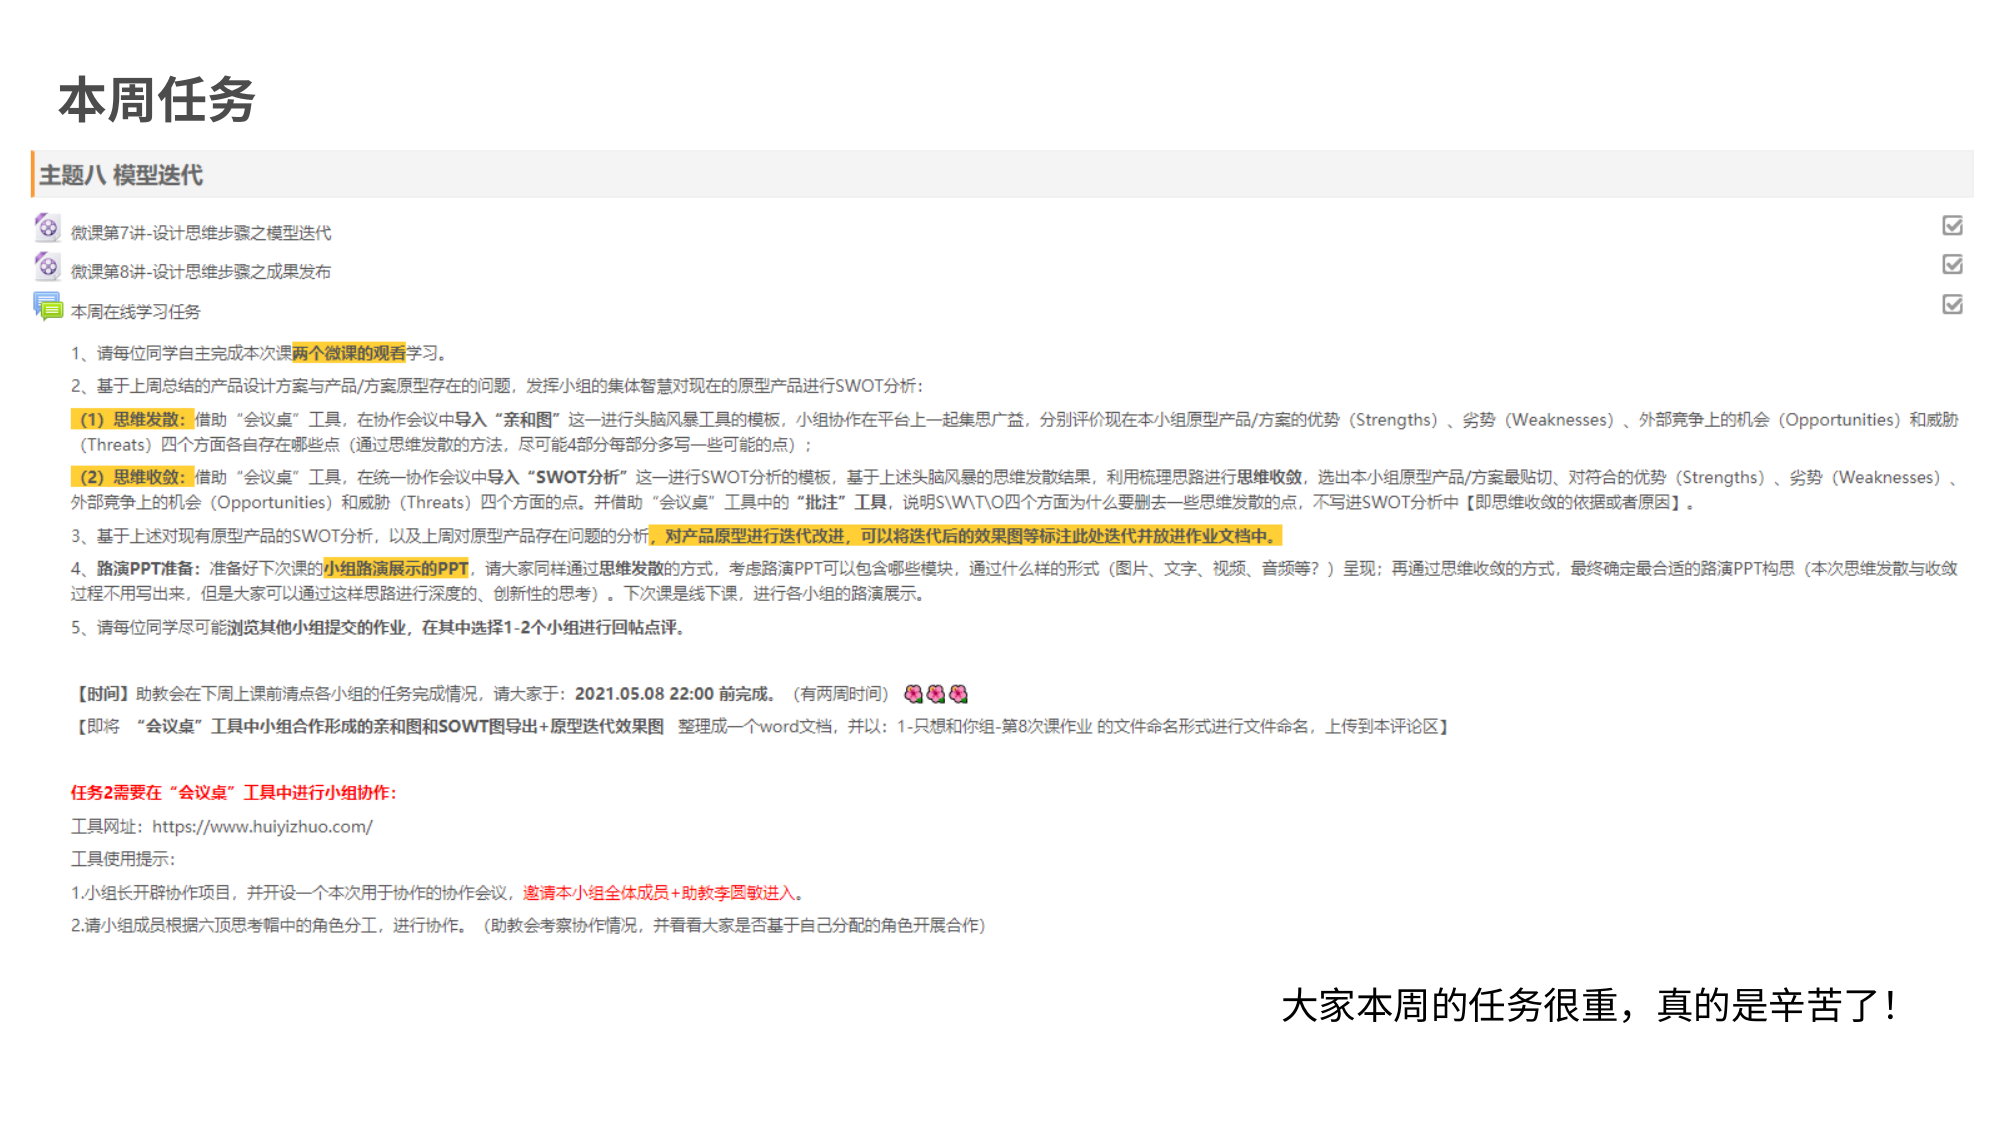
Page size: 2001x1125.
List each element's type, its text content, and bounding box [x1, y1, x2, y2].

picture [11, 129, 1989, 944]
text_box 大家本周的任务很重，真的是辛苦了！ [1266, 974, 1927, 1035]
text_box 本周任务 [57, 30, 1427, 129]
